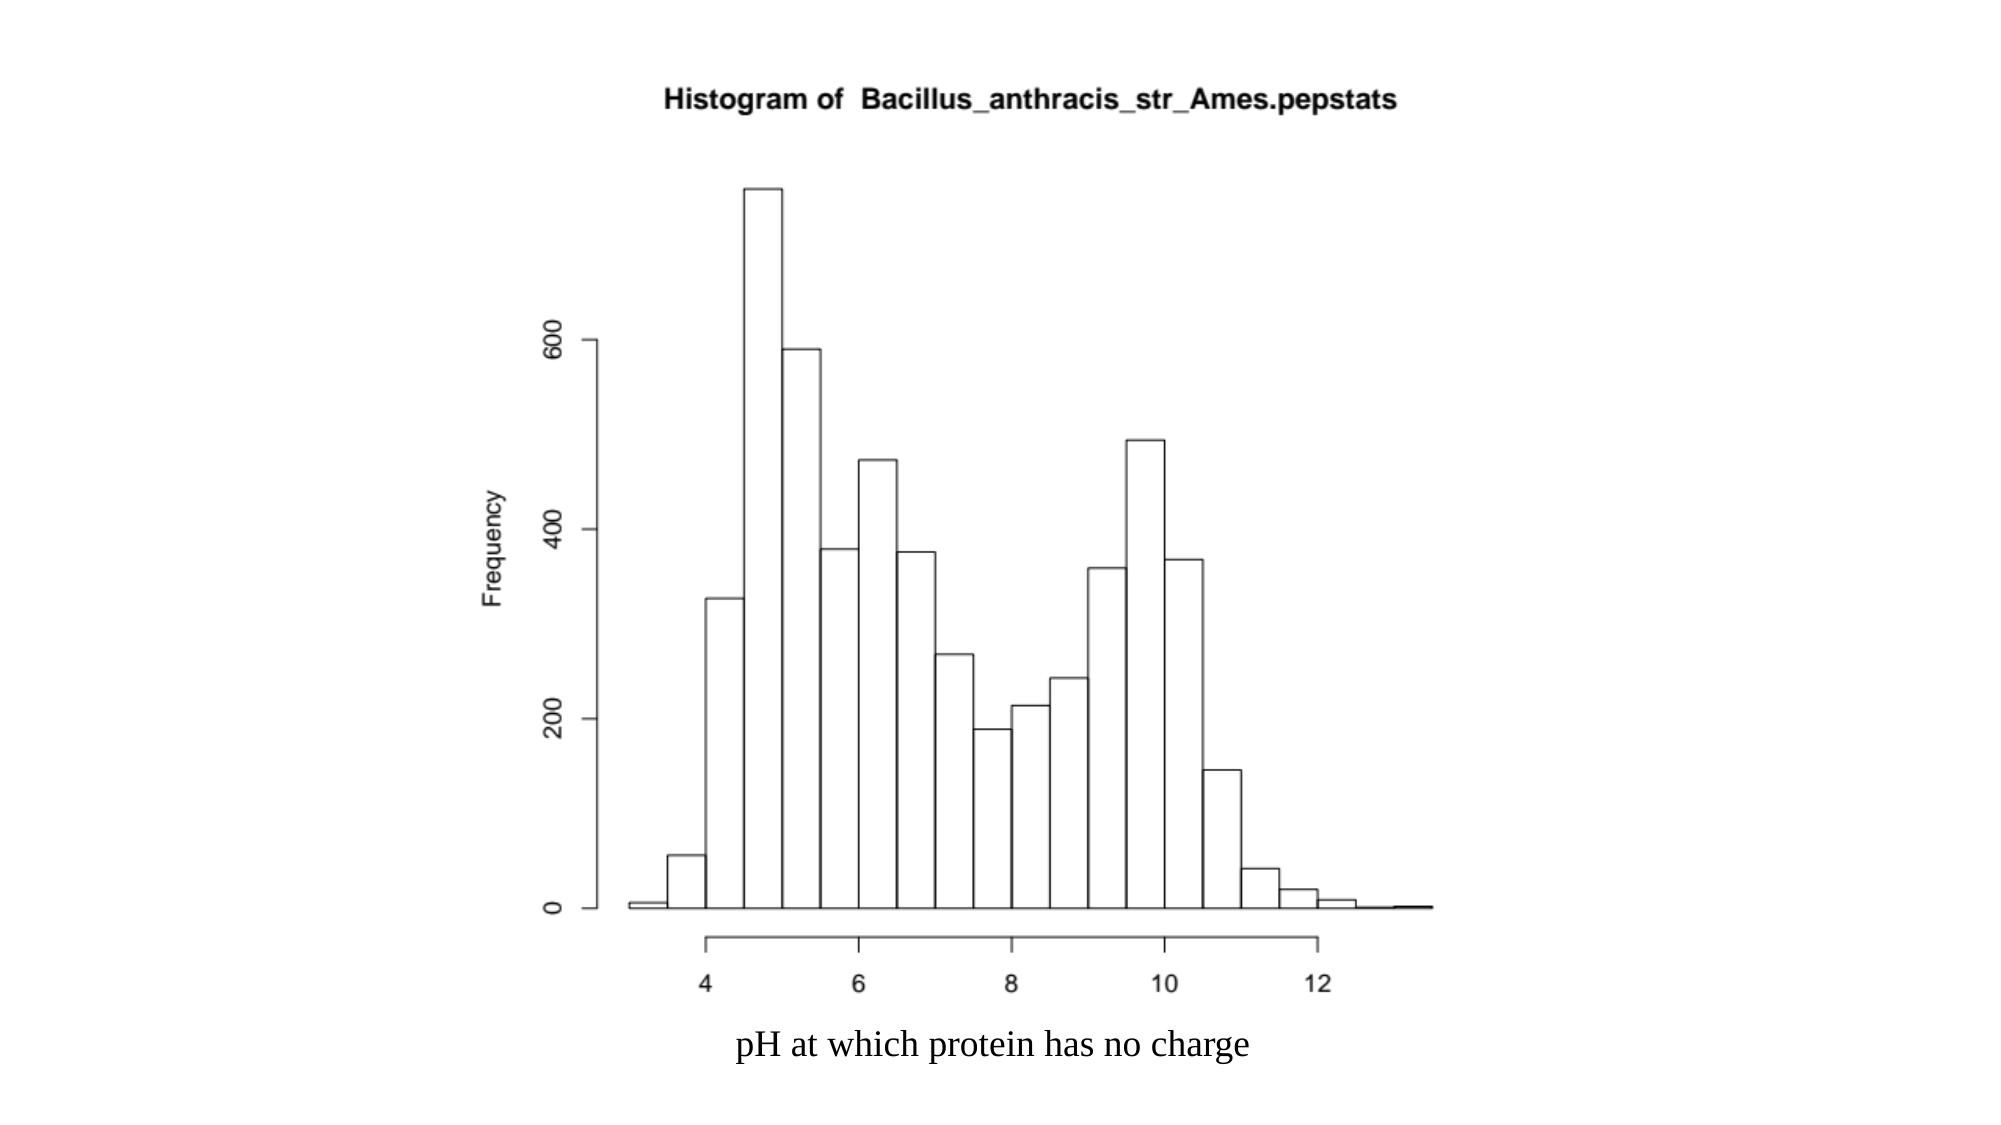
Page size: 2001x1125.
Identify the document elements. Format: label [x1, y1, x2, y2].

picture [474, 37, 1526, 1088]
